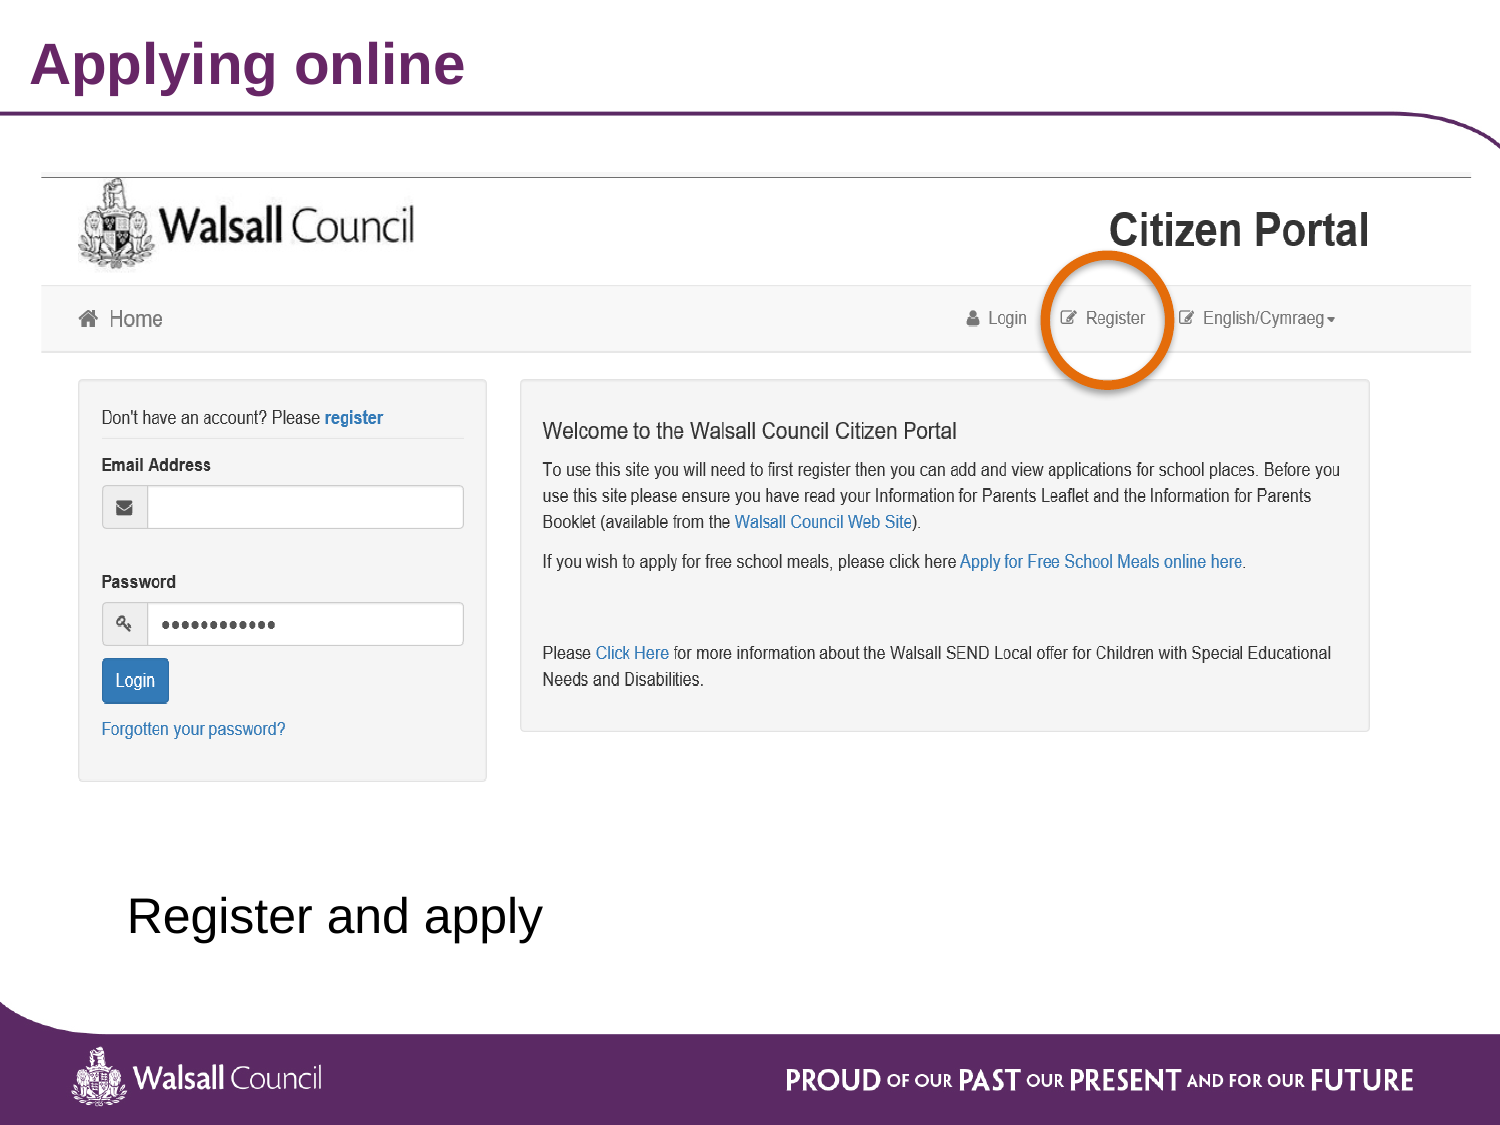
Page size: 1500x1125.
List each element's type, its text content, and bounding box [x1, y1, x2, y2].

picture [0, 995, 1500, 1125]
picture [0, 101, 1500, 161]
text_box Applying online [29, 19, 1370, 109]
picture [41, 172, 1472, 977]
